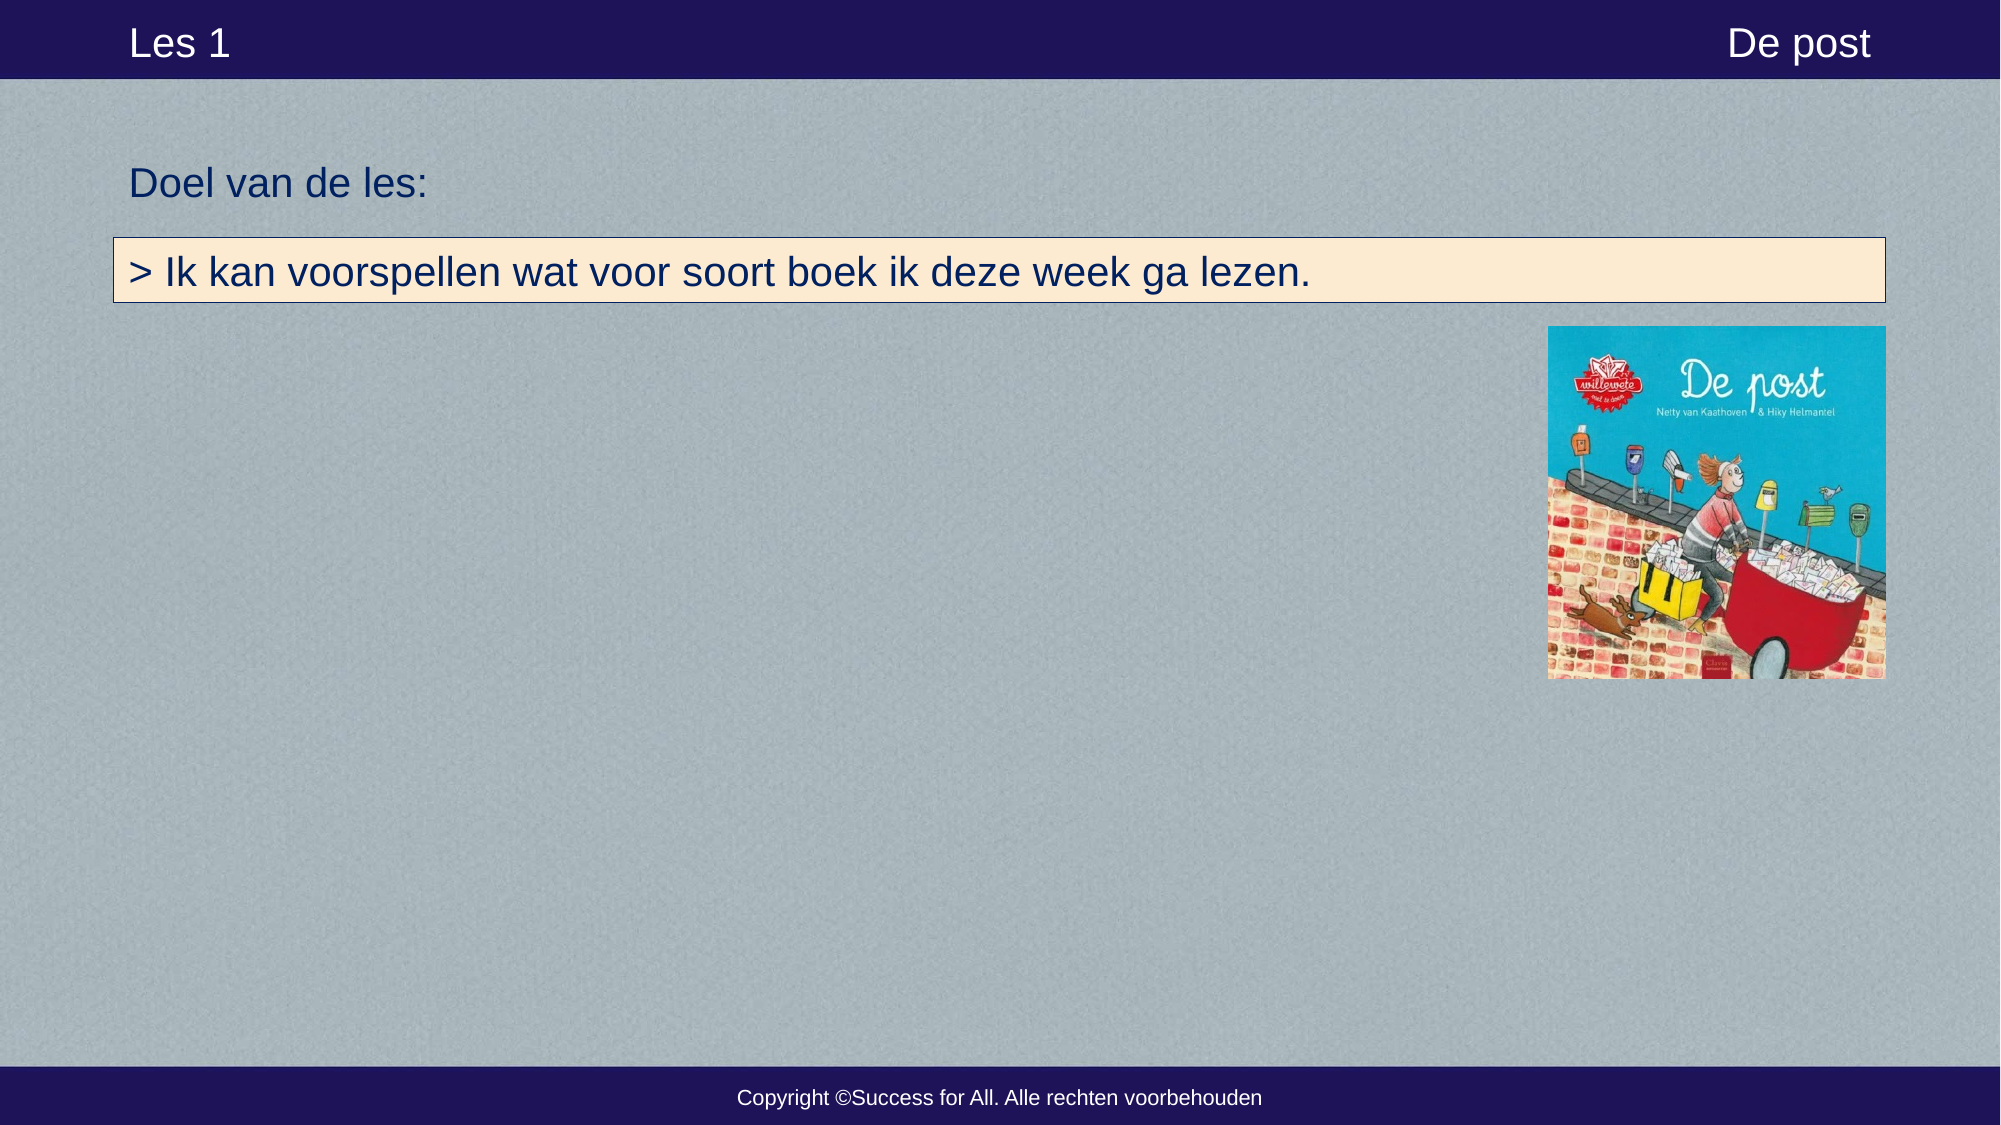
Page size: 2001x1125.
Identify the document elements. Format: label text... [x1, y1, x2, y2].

picture [0, 0, 2001, 1125]
text_box Doel van de les: [113, 148, 1635, 214]
text_box Copyright ©Success for All. Alle rechten voorbehouden [0, 1076, 2000, 1125]
text_box Les 1 [114, 8, 354, 73]
text_box > Ik kan voorspellen wat voor soort boek ik deze week ga lezen. [113, 237, 1886, 303]
text_box De post [999, 8, 1886, 73]
